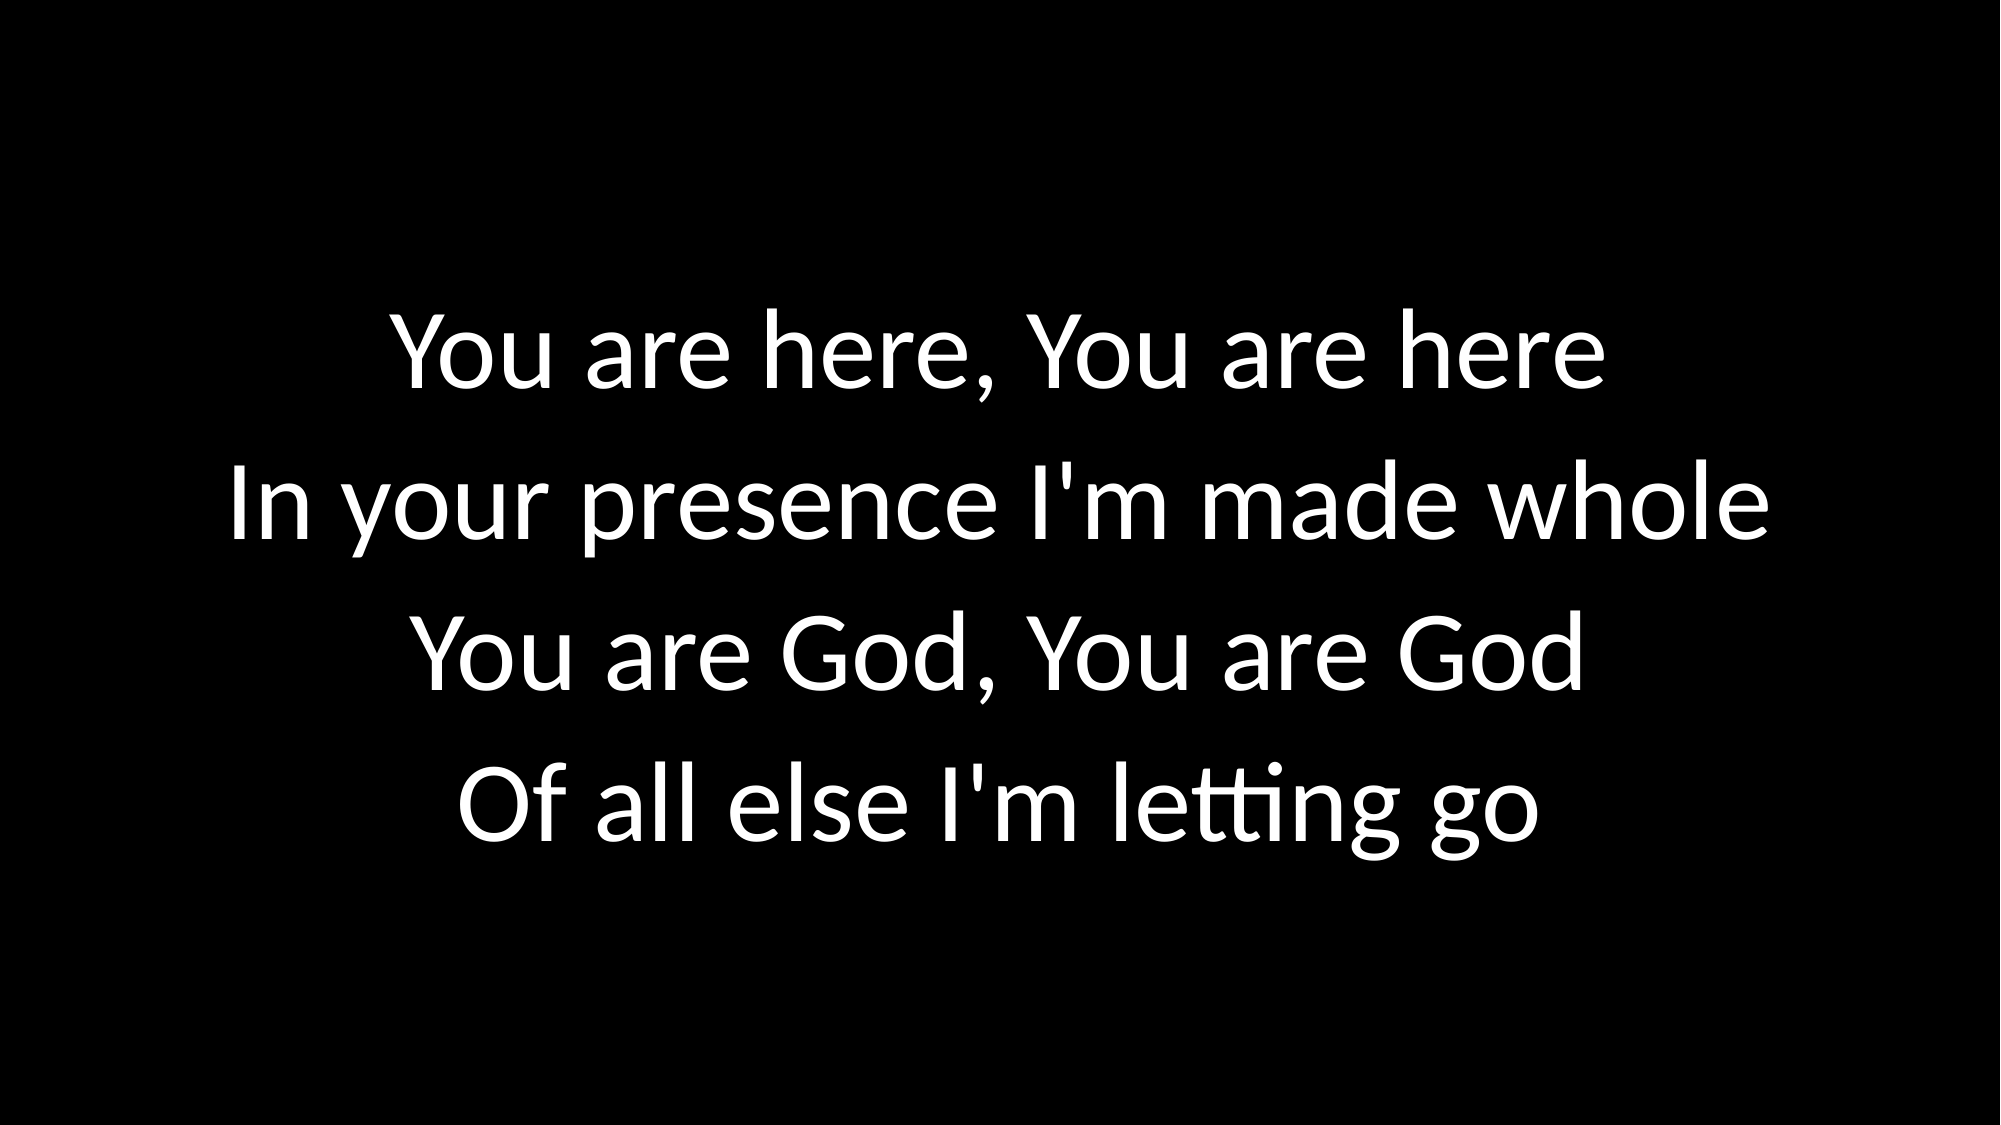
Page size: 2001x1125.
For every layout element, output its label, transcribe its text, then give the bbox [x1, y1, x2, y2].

title You are here, You are here In your presence I'm made whole You are God, You are God Of all else I'm letting go [0, 0, 2000, 1125]
